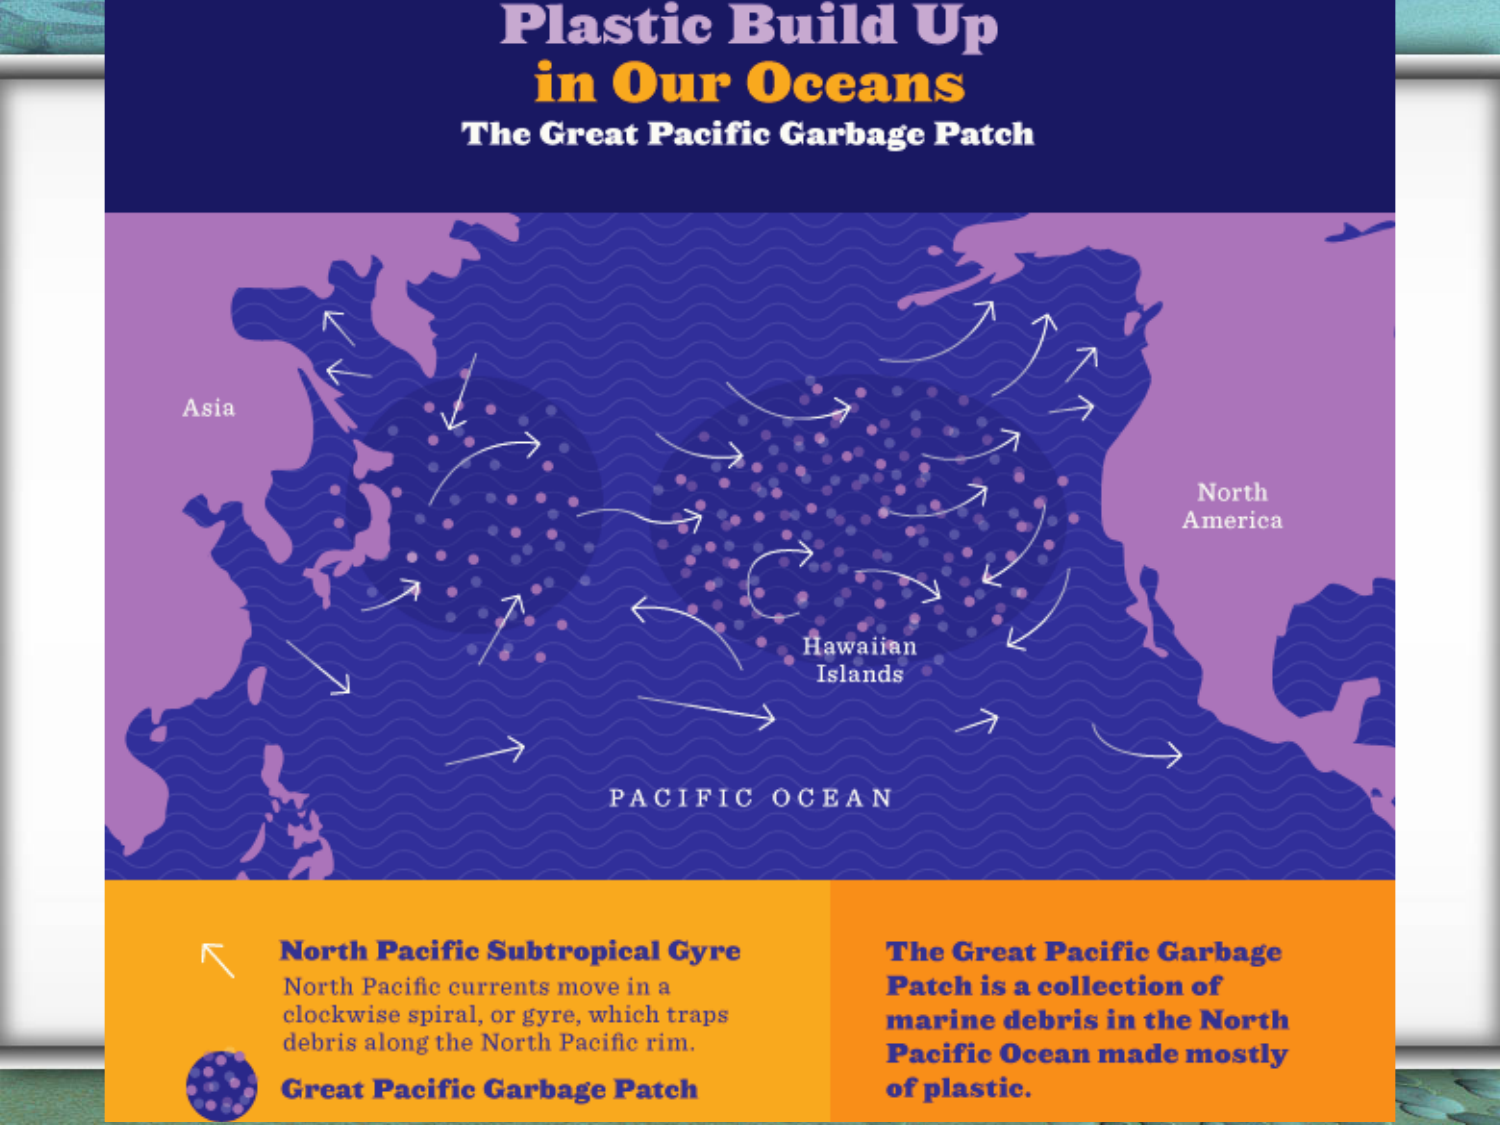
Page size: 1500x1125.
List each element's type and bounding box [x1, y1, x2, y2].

list [104, 0, 1396, 1122]
picture [0, 0, 1500, 1125]
